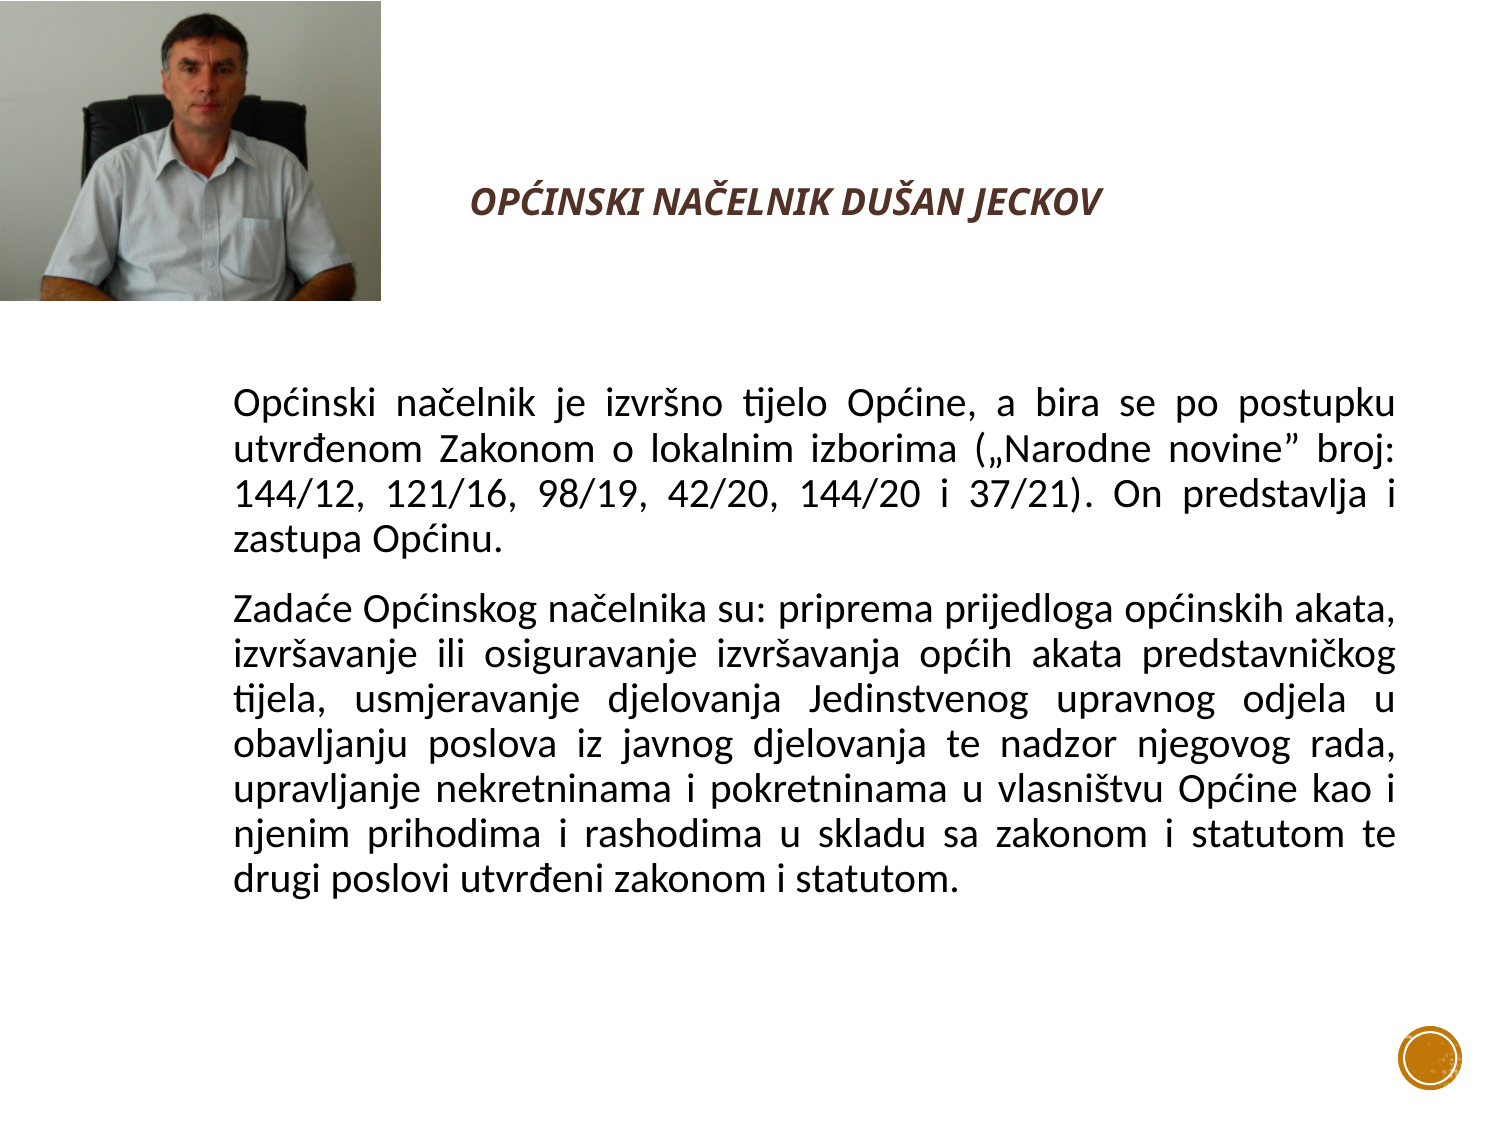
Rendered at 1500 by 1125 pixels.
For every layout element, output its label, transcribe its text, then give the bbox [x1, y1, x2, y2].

picture [1406, 1034, 1455, 1083]
title Općinski Načelnik Dušan Jeckov [454, 78, 1500, 288]
picture [0, 1, 382, 301]
list Općinski načelnik je izvršno tijelo Općine, a bira se po postupku utvrđenom Zakonom o lokalnim izborima („Narodne novine” broj: 144/12, 121/16, 98/19, 42/20, 144/20 i 37/21). On predstavlja i zastupa Općinu. Zadaće Općinskog načelnika su: priprema prijedloga općinskih akata, izvršavanje ili osiguravanje izvršavanja općih akata predstavničkog tijela, usmjeravanje djelovanja Jedinstvenog upravnog odjela u obavljanju poslova iz javnog djelovanja te nadzor njegovog rada, upravljanje nekretninama i pokretninama u vlasništvu Općine kao i njenim prihodima i rashodima u skladu sa zakonom i statutom te drugi poslovi utvrđeni zakonom i statutom. [218, 373, 1412, 1059]
picture [1398, 1026, 1463, 1091]
